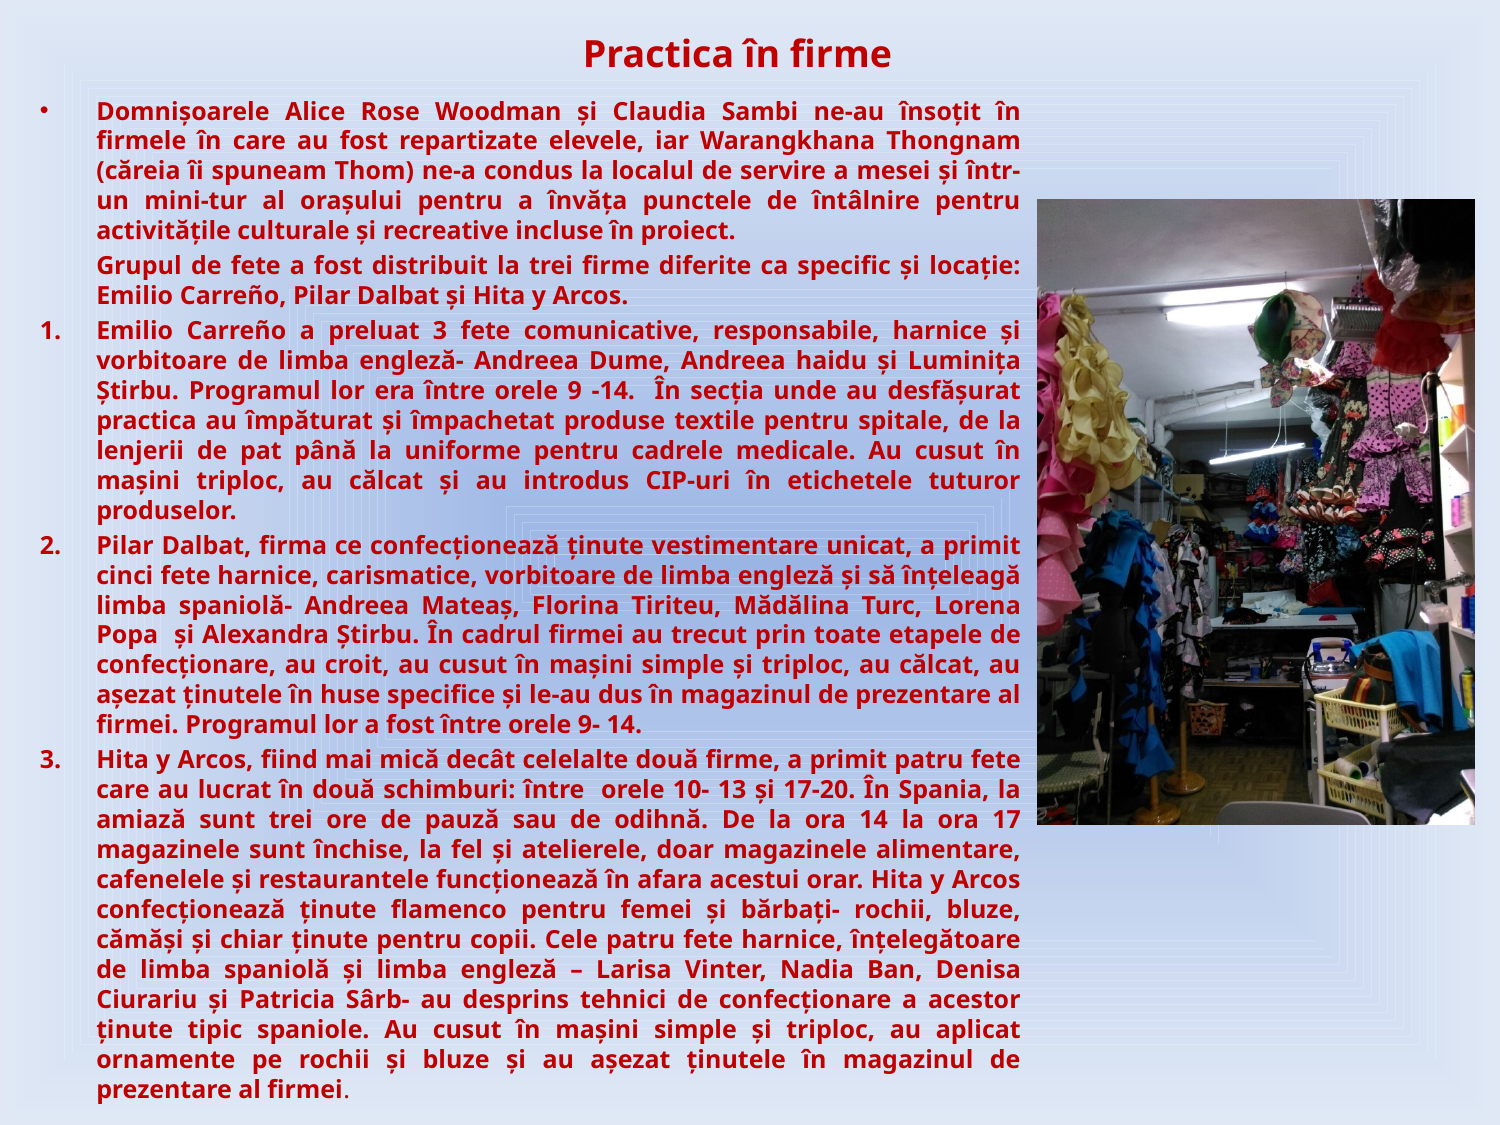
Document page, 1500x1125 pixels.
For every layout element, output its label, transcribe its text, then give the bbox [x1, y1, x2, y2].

title Practica în firme [62, 0, 1413, 105]
picture [1037, 199, 1476, 826]
list Domnișoarele Alice Rose Woodman și Claudia Sambi ne-au însoțit în firmele în care au fost repartizate elevele, iar Warangkhana Thongnam (căreia îi spuneam Thom) ne-a condus la localul de servire a mesei și într-un mini-tur al orașului pentru a învăța punctele de întâlnire pentru activitățile culturale și recreative incluse în proiect. Grupul de fete a fost distribuit la trei firme diferite ca specific și locație: Emilio Carreño, Pilar Dalbat și Hita y Arcos. Emilio Carreño a preluat 3 fete comunicative, responsabile, harnice și vorbitoare de limba engleză- Andreea Dume, Andreea haidu și Luminița Știrbu. Programul lor era între orele 9 -14. În secția unde au desfășurat practica au împăturat și împachetat produse textile pentru spitale, de la lenjerii de pat până la uniforme pentru cadrele medicale. Au cusut în mașini triploc, au călcat și au introdus CIP-uri în etichetele tuturor produselor. Pilar Dalbat, firma ce confecționează ținute vestimentare unicat, a primit cinci fete harnice, carismatice, vorbitoare de limba engleză și să înțeleagă limba spaniolă- Andreea Mateaș, Florina Tiriteu, Mădălina Turc, Lorena Popa și Alexandra Știrbu. În cadrul firmei au trecut prin toate etapele de confecționare, au croit, au cusut în mașini simple și triploc, au călcat, au așezat ținutele în huse specifice și le-au dus în magazinul de prezentare al firmei. Programul lor a fost între orele 9- 14. Hita y Arcos, fiind mai mică decât celelalte două firme, a primit patru fete care au lucrat în două schimburi: între orele 10- 13 și 17-20. În Spania, la amiază sunt trei ore de pauză sau de odihnă. De la ora 14 la ora 17 magazinele sunt închise, la fel și atelierele, doar magazinele alimentare, cafenelele și restaurantele funcționează în afara acestui orar. Hita y Arcos confecționează ținute flamenco pentru femei și bărbați- rochii, bluze, cămăși și chiar ținute pentru copii. Cele patru fete harnice, înțelegătoare de limba spaniolă și limba engleză – Larisa Vinter, Nadia Ban, Denisa Ciurariu și Patricia Sârb- au desprins tehnici de confecționare a acestor ținute tipic spaniole. Au cusut în mașini simple și triploc, au aplicat ornamente pe rochii și bluze și au așezat ținutele în magazinul de prezentare al firmei. [24, 87, 1038, 1038]
